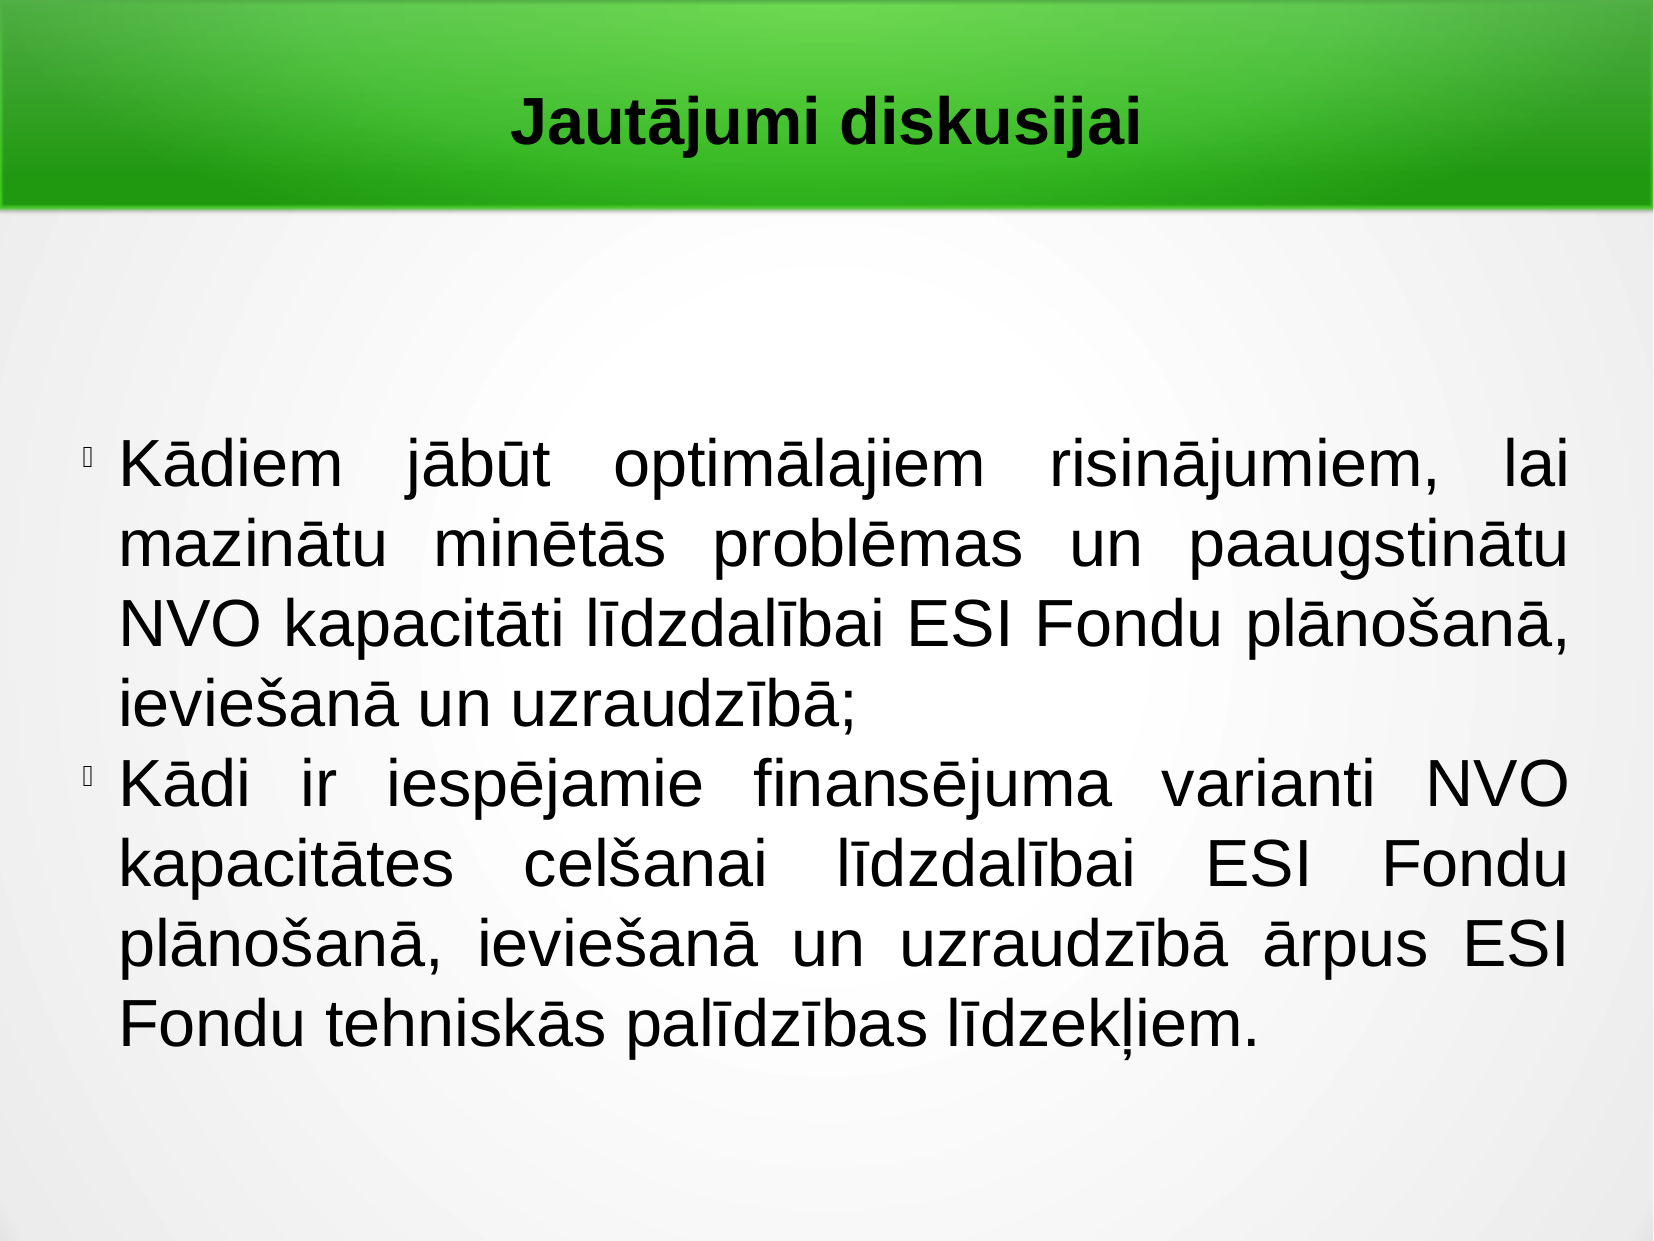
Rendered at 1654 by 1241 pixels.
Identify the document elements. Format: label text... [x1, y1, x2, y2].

picture [0, 0, 1654, 1241]
text_box Jautājumi diskusijai [82, 47, 1571, 189]
text_box Kādiem jābūt optimālajiem risinājumiem, lai mazinātu minētās problēmas un paaugstinātu NVO kapacitāti līdzdalībai ESI Fondu plānošanā, ieviešanā un uzraudzībā; Kādi ir iespējamie finansējuma varianti NVO kapacitātes celšanai līdzdalībai ESI Fondu plānošanā, ieviešanā un uzraudzībā ārpus ESI Fondu tehniskās palīdzības līdzekļiem. [82, 419, 1571, 915]
